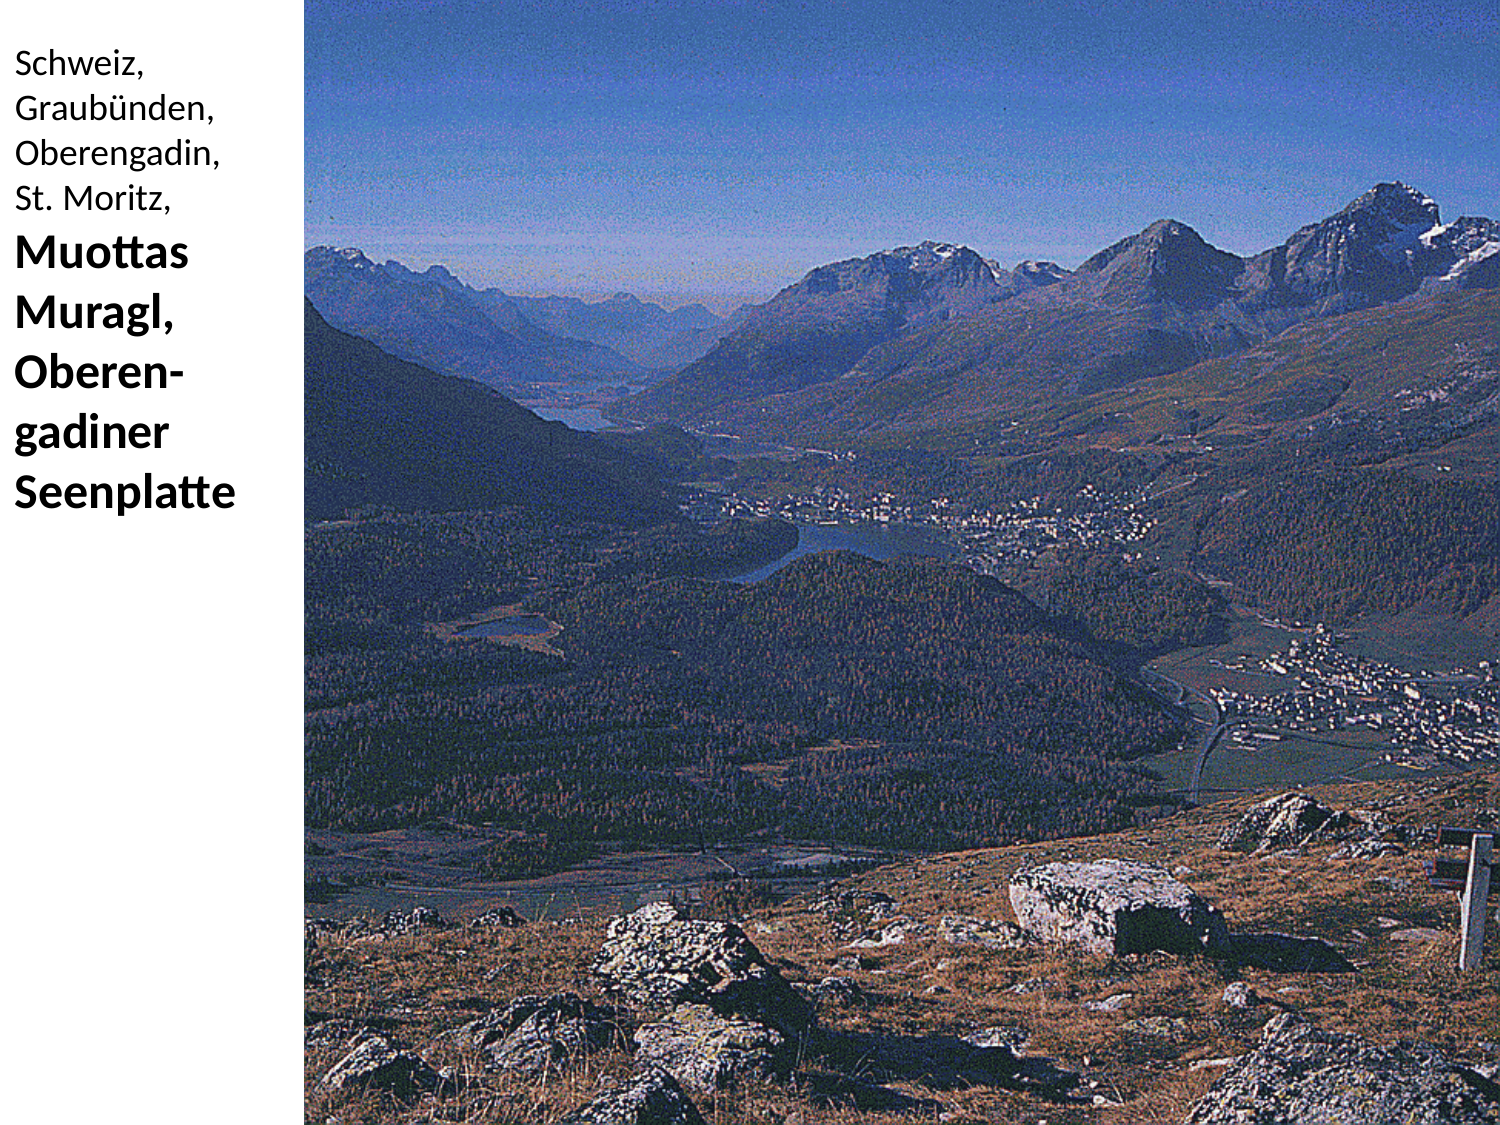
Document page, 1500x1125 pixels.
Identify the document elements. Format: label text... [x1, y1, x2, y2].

text_box Schweiz, Graubünden, Oberengadin, St. Moritz, Muottas Muragl, Oberen-gadiner Seenplatte [0, 30, 298, 526]
picture [303, 0, 1500, 1125]
